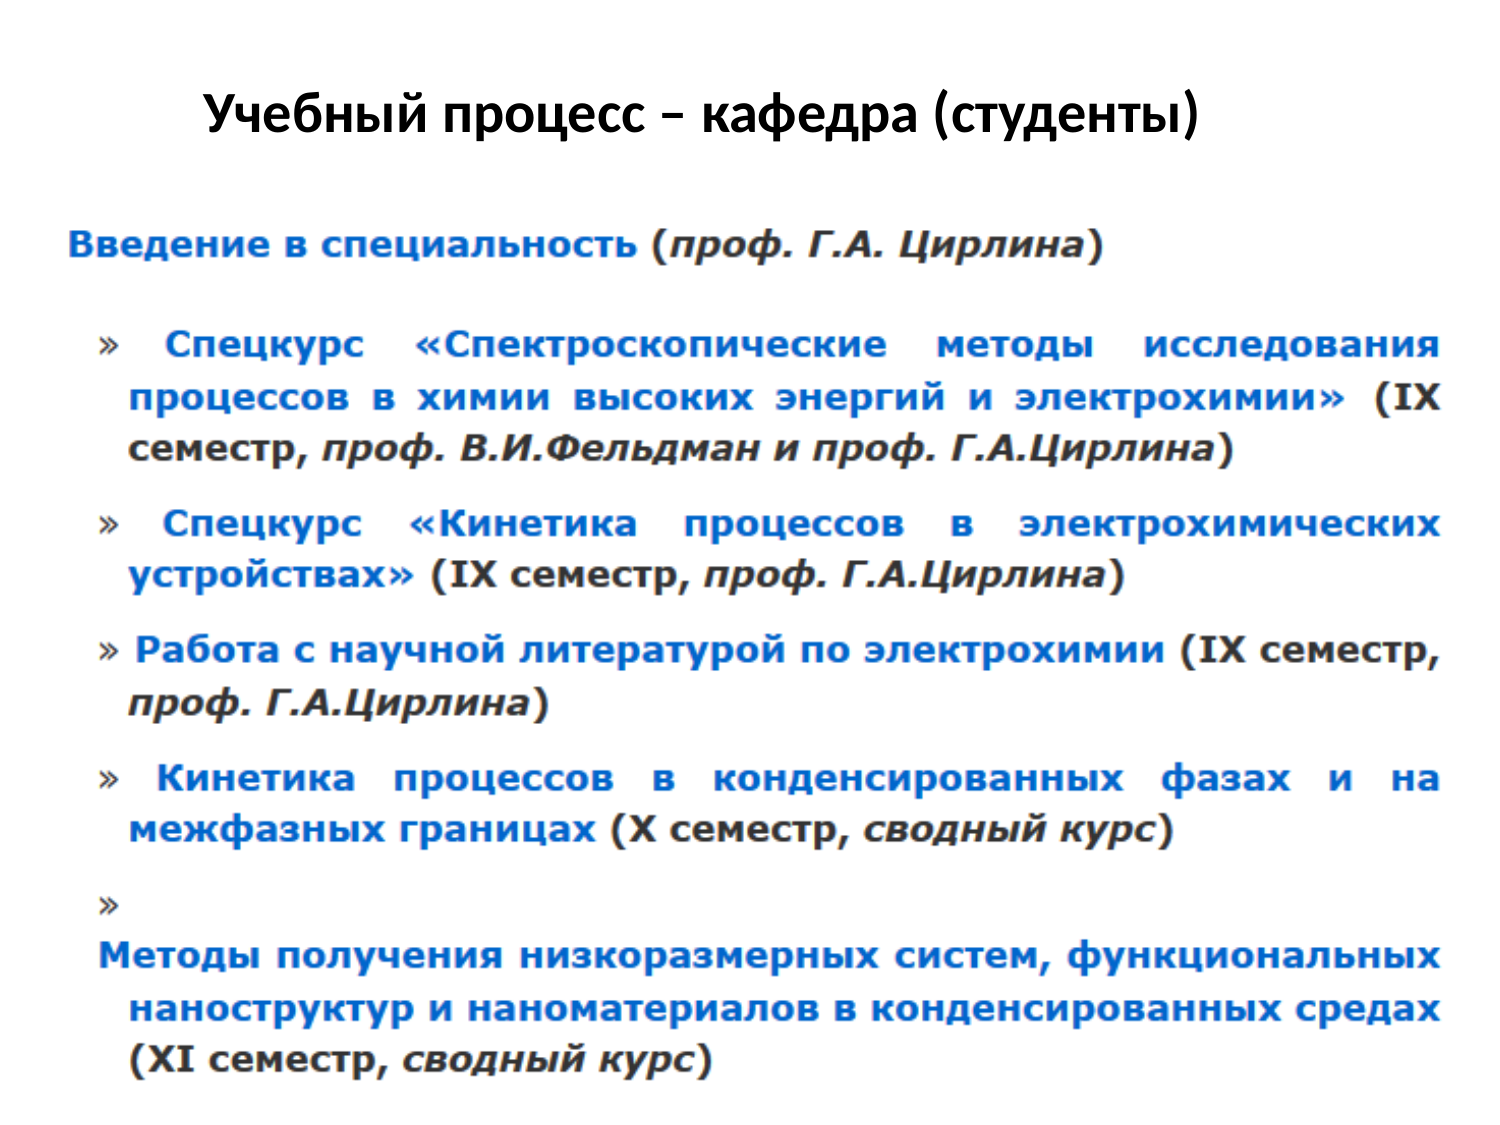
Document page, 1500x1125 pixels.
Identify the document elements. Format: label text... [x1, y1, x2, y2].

text_box Учебный процесс – кафедра (студенты) [188, 66, 1216, 152]
picture [10, 172, 1487, 1111]
